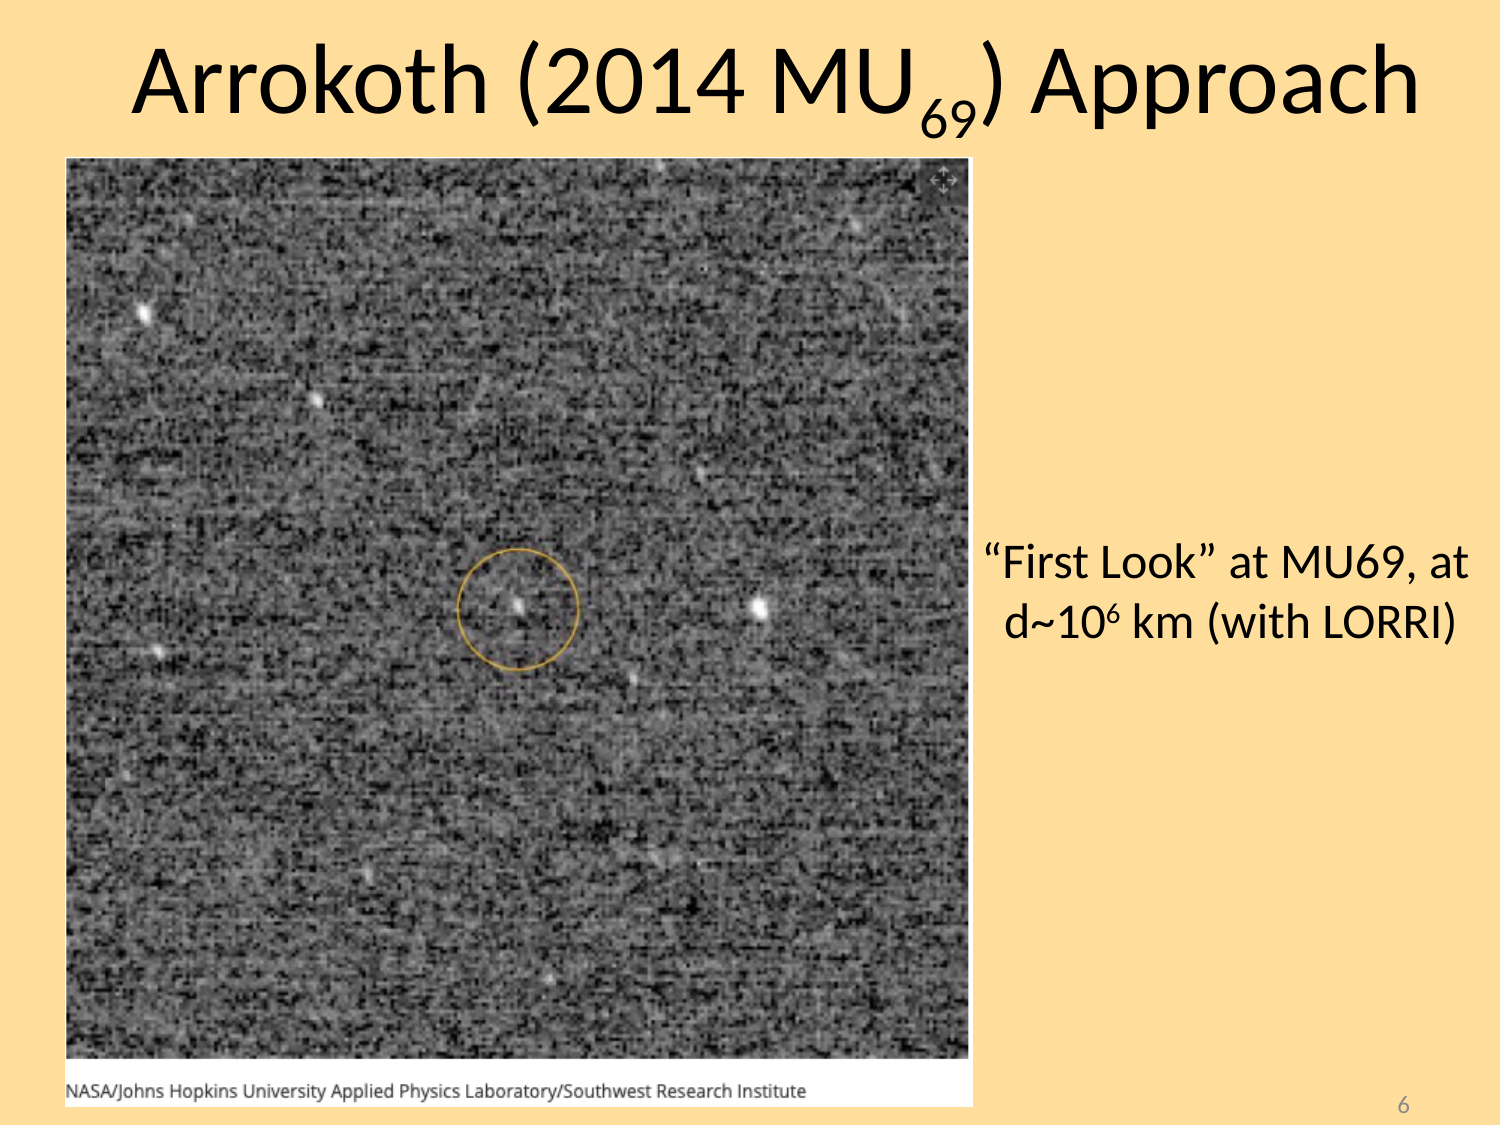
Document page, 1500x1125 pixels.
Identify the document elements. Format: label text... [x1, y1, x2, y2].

slide_number 6 [1074, 1073, 1425, 1125]
picture [65, 156, 974, 1107]
text_box “First Look” at MU69, at d~106 km (with LORRI) [978, 521, 1496, 656]
list Arrokoth (2014 MU69) Approach [15, 18, 1500, 138]
